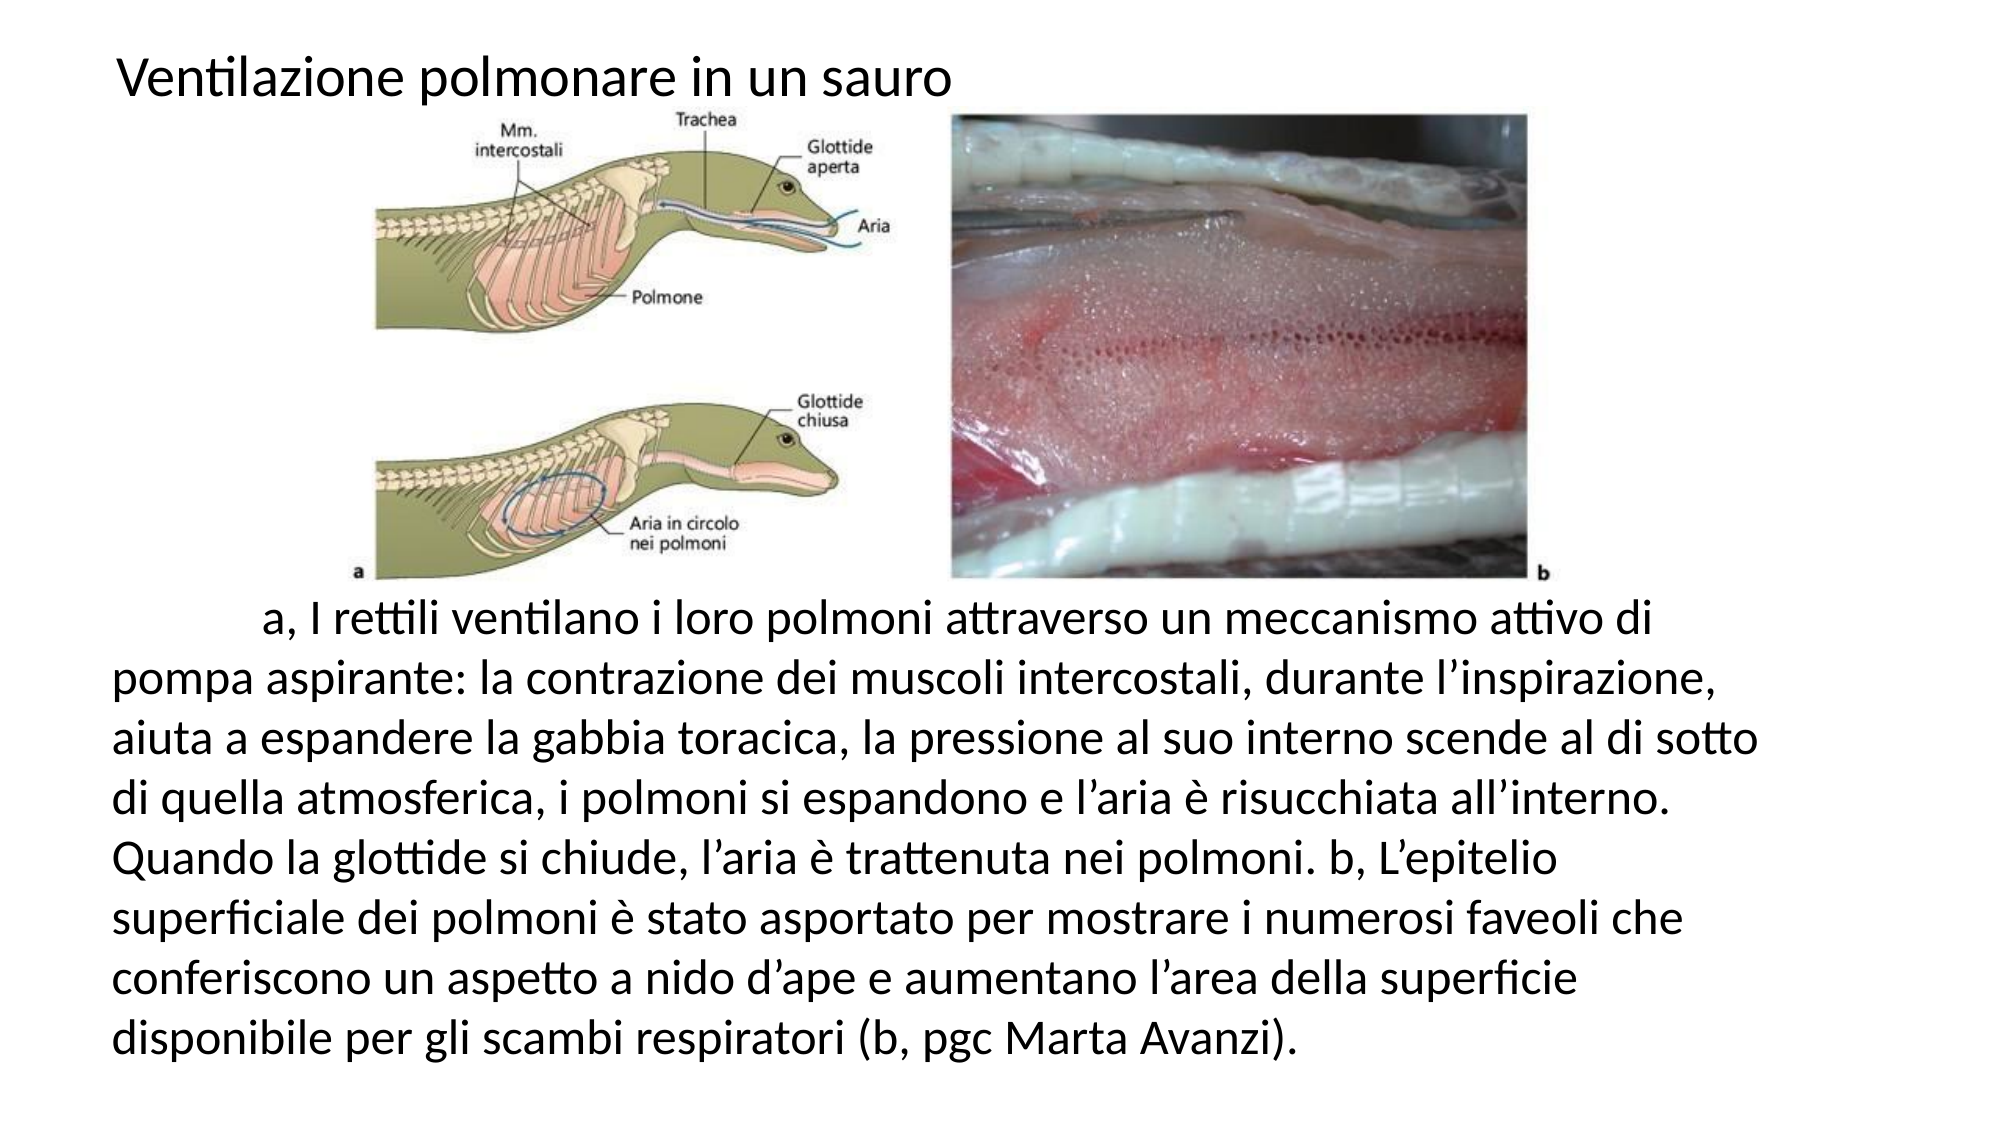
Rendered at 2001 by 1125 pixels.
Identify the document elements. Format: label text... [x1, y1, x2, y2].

text_box a, I rettili ventilano i loro polmoni attraverso un meccanismo attivo di pompa aspirante: la contrazione dei muscoli intercostali, durante l’inspirazione, aiuta a espandere la gabbia toracica, la pressione al suo interno scende al di sotto di quella atmosferica, i polmoni si espandono e l’aria è risucchiata all’interno. Quando la glottide si chiude, l’aria è trattenuta nei polmoni. b, L’epitelio superficiale dei polmoni è stato asportato per mostrare i numerosi faveoli che conferiscono un aspetto a nido d’ape e aumentano l’area della superficie disponibile per gli scambi respiratori (b, pgc Marta Avanzi). [96, 576, 1817, 1072]
picture [347, 106, 1567, 584]
text_box Ventilazione polmonare in un sauro [101, 31, 969, 116]
